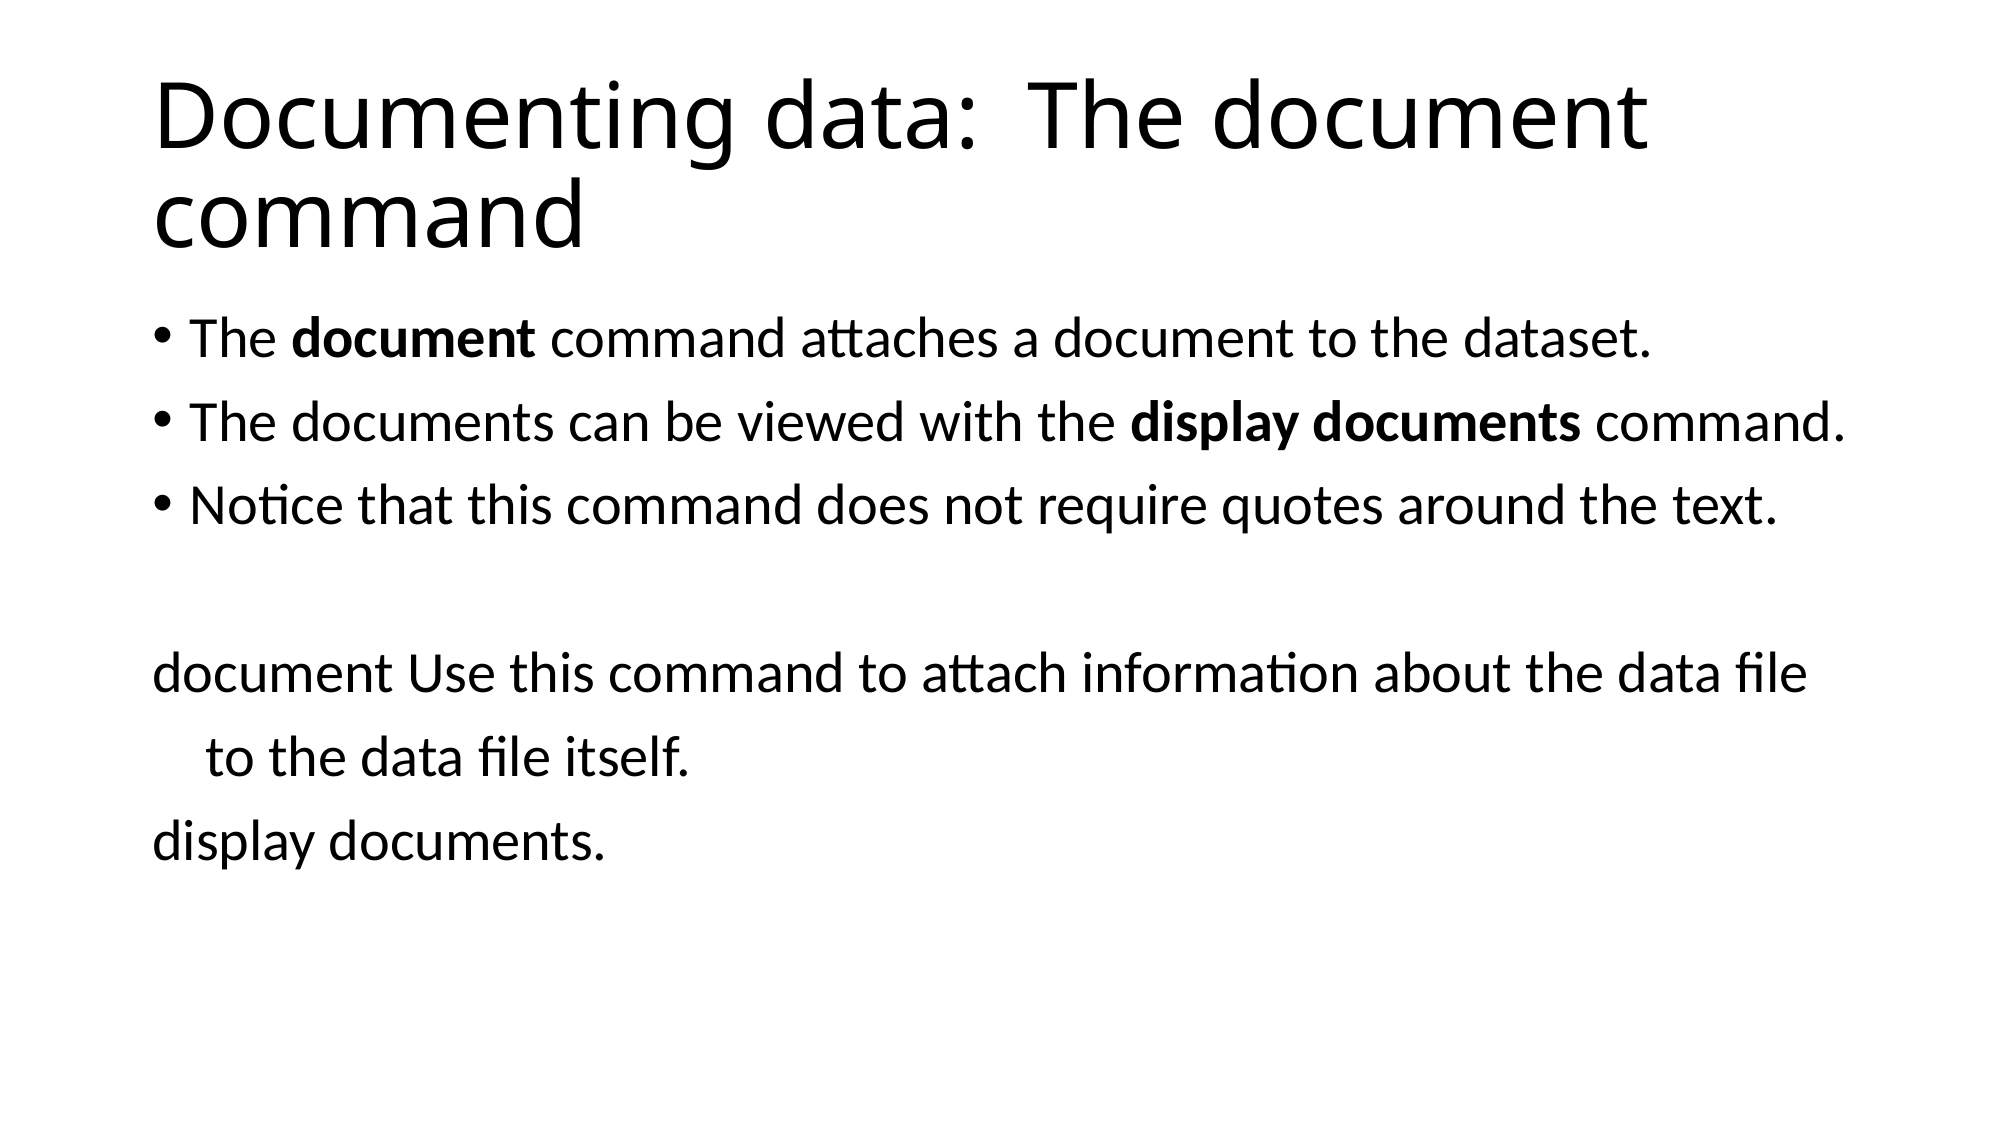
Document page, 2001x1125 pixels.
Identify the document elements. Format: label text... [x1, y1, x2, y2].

list The document command attaches a document to the dataset. The documents can be viewed with the display documents command. Notice that this command does not require quotes around the text. document Use this command to attach information about the data file to the data file itself. display documents. [137, 299, 1863, 1014]
title Documenting data: The document command [137, 59, 1863, 278]
